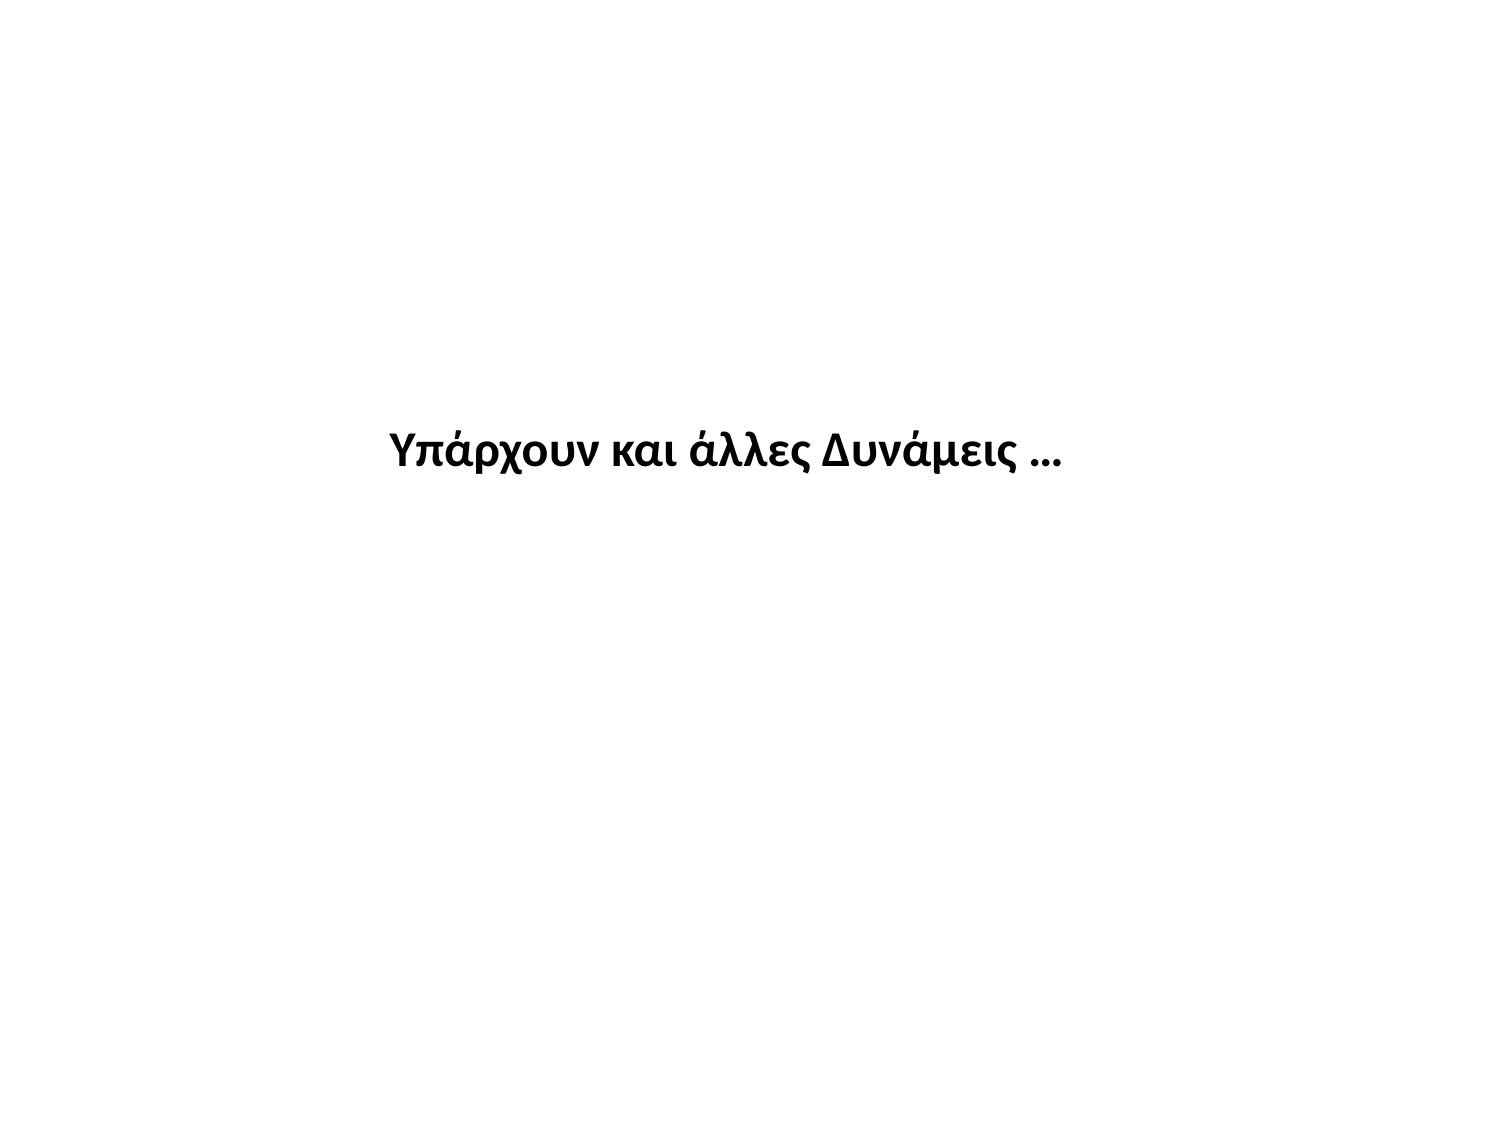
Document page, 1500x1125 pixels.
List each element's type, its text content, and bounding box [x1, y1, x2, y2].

text_box Υπάρχουν και άλλες Δυνάμεις … [374, 408, 1080, 484]
